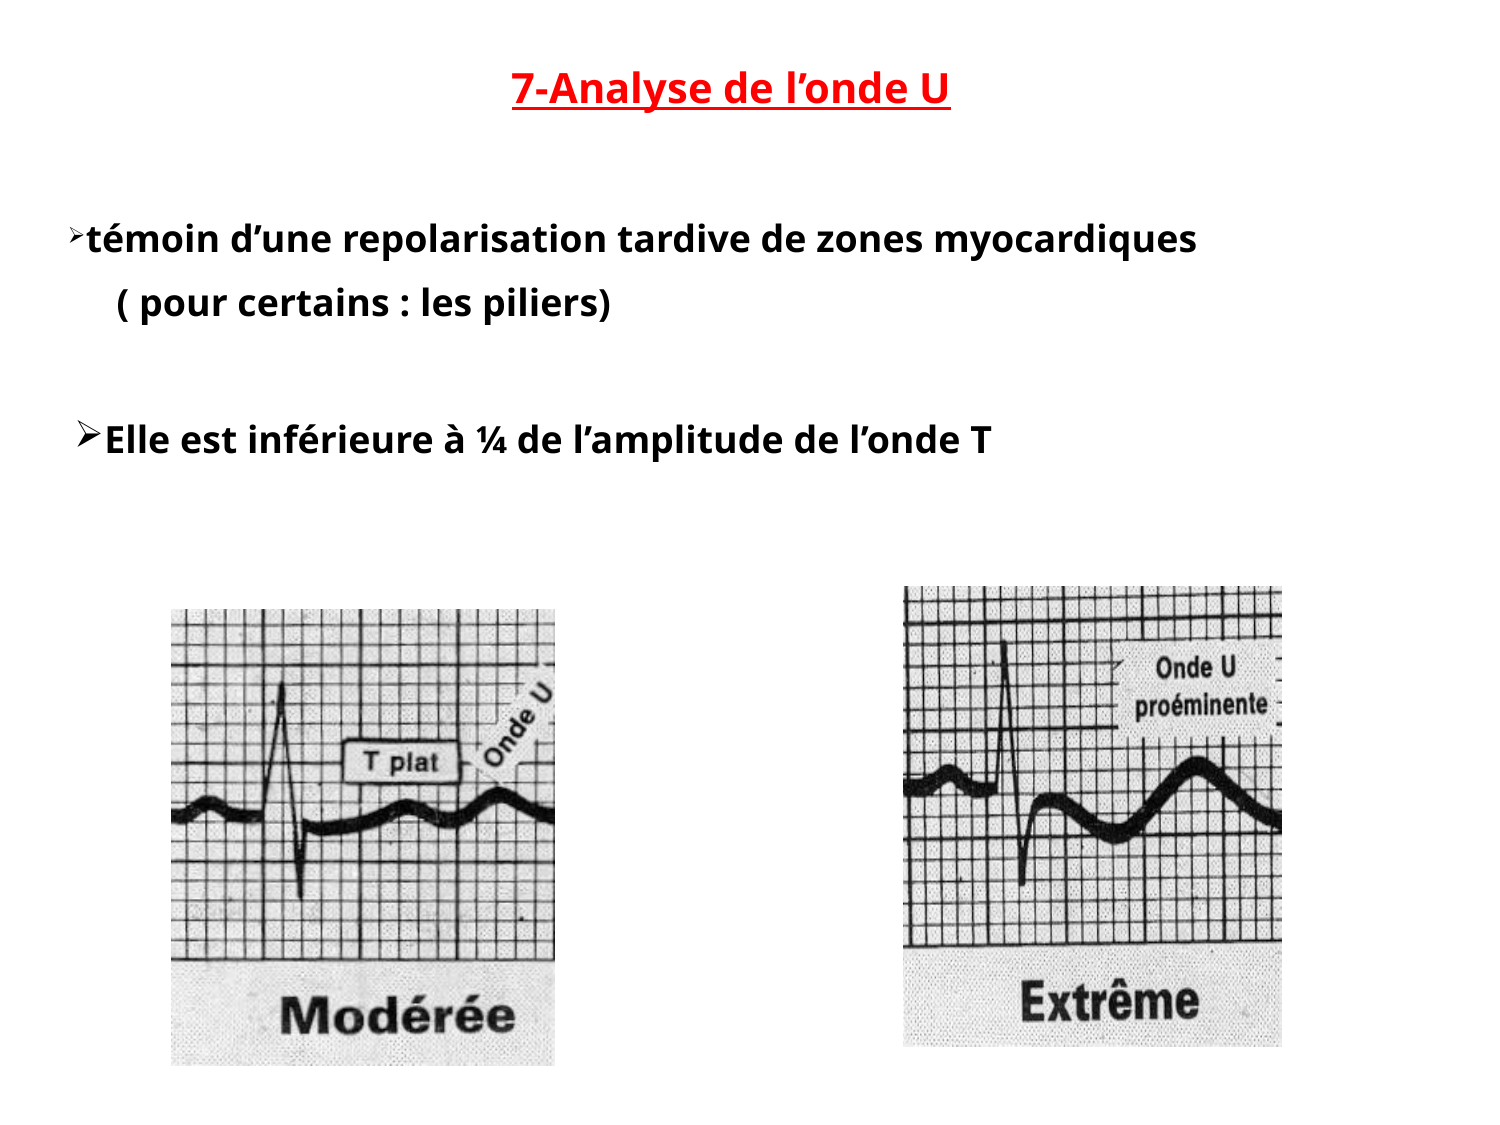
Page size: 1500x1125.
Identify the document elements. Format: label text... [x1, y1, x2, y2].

text_box témoin d’une repolarisation tardive de zones myocardiques ( pour certains : les piliers) [53, 208, 1306, 460]
picture [903, 585, 1282, 1048]
text_box 7-Analyse de l’onde U [497, 54, 967, 120]
picture [170, 609, 556, 1067]
text_box Elle est inférieure à ¼ de l’amplitude de l’onde T [59, 408, 1009, 469]
